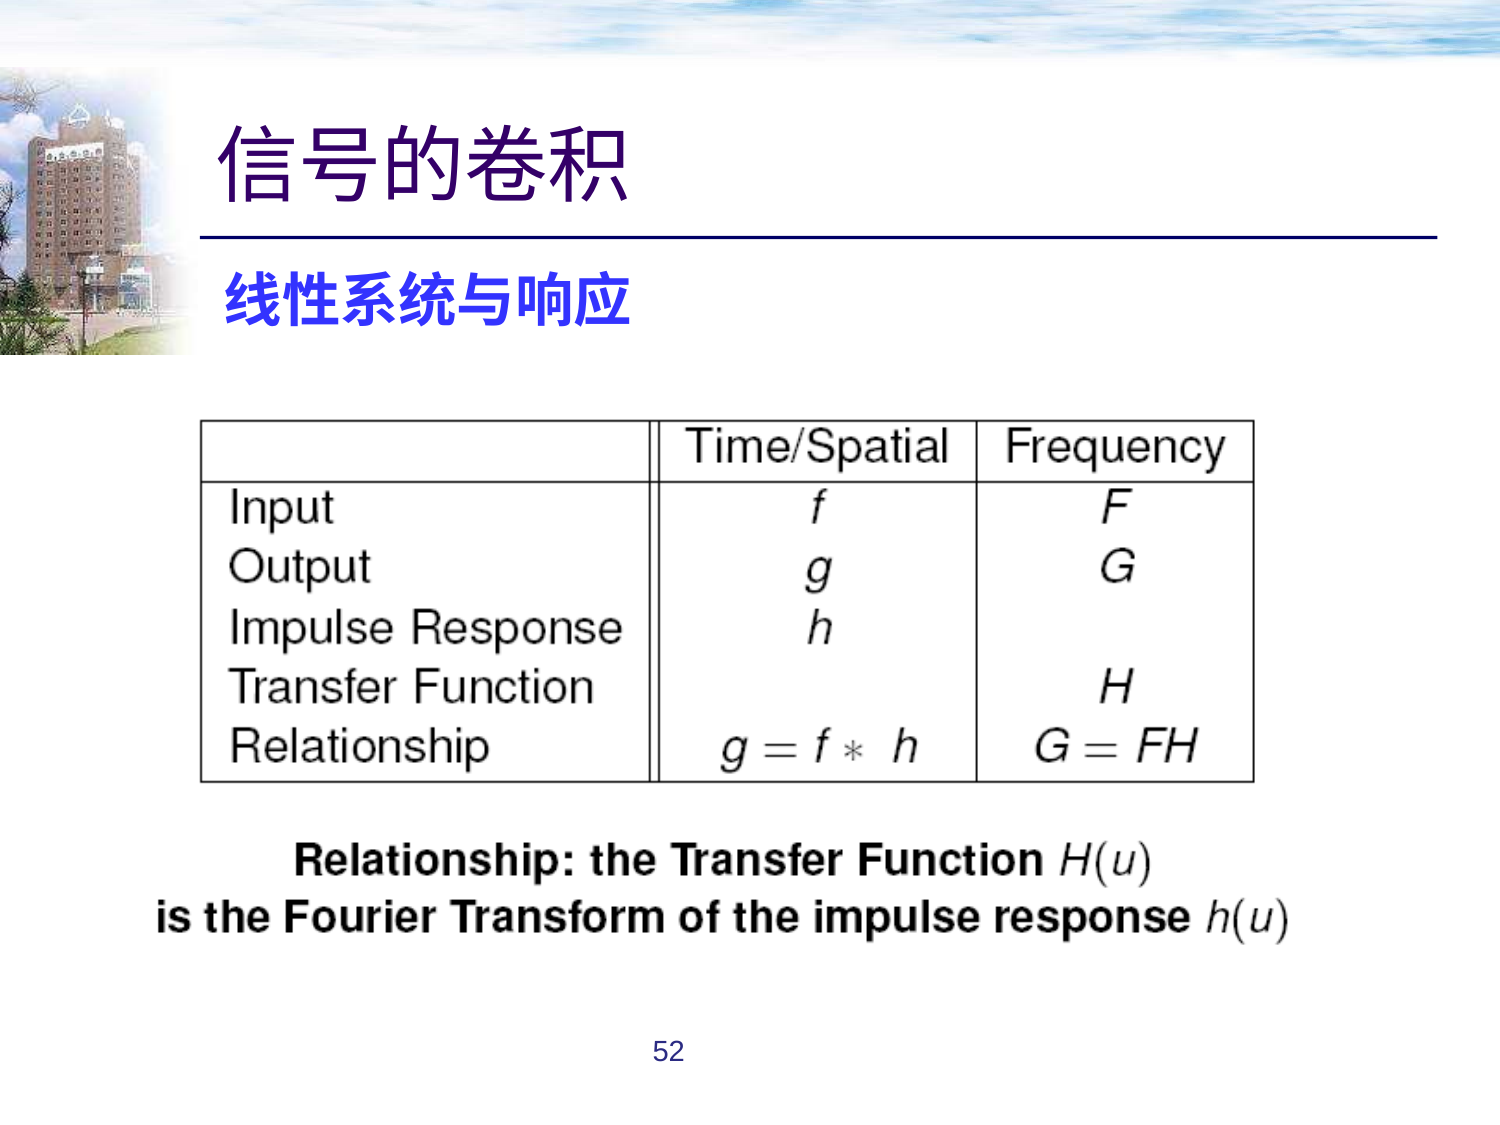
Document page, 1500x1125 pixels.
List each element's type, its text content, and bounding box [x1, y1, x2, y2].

slide_number 52 [562, 1024, 701, 1101]
picture [100, 400, 1341, 965]
title 信号的卷积 [199, 99, 1438, 226]
text_box 线性系统与响应 [209, 255, 647, 341]
picture [0, 0, 1500, 355]
